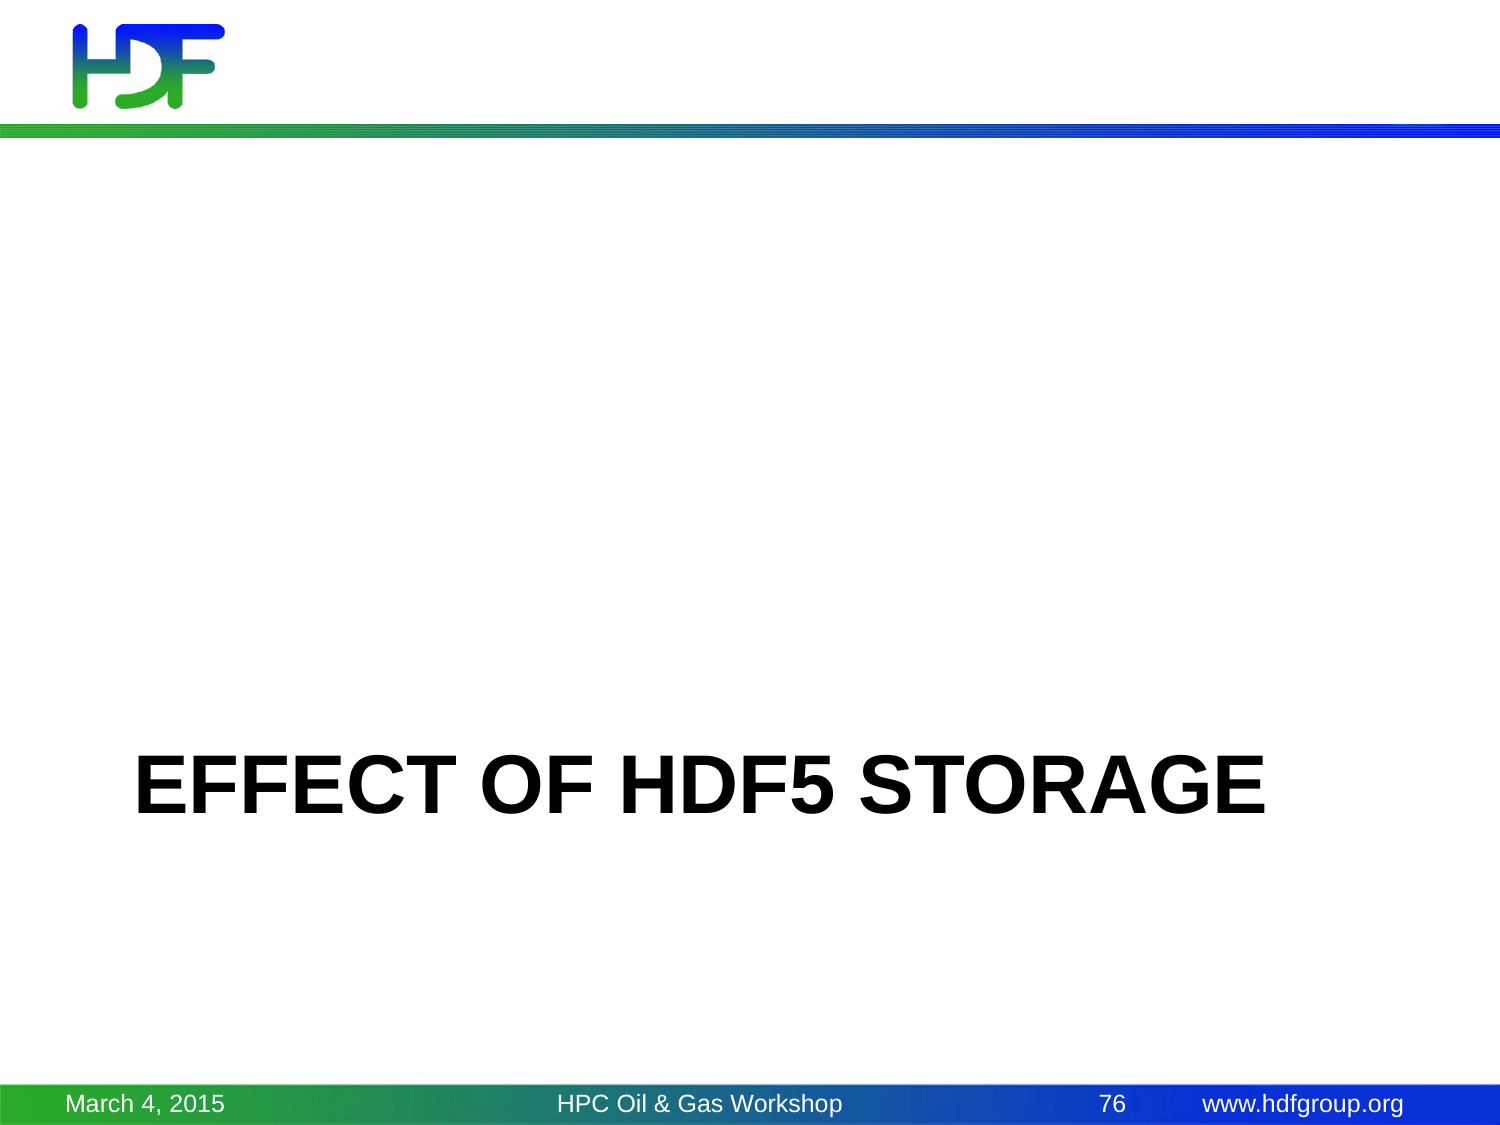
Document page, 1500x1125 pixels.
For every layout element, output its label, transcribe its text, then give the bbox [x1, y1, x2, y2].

footer HPC Oil & Gas Workshop [374, 1087, 1026, 1125]
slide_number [49, 1087, 276, 1125]
title Effect of HDF5 storage [118, 722, 1394, 947]
picture [0, 0, 1500, 1125]
slide_number 76 [1049, 1087, 1176, 1125]
